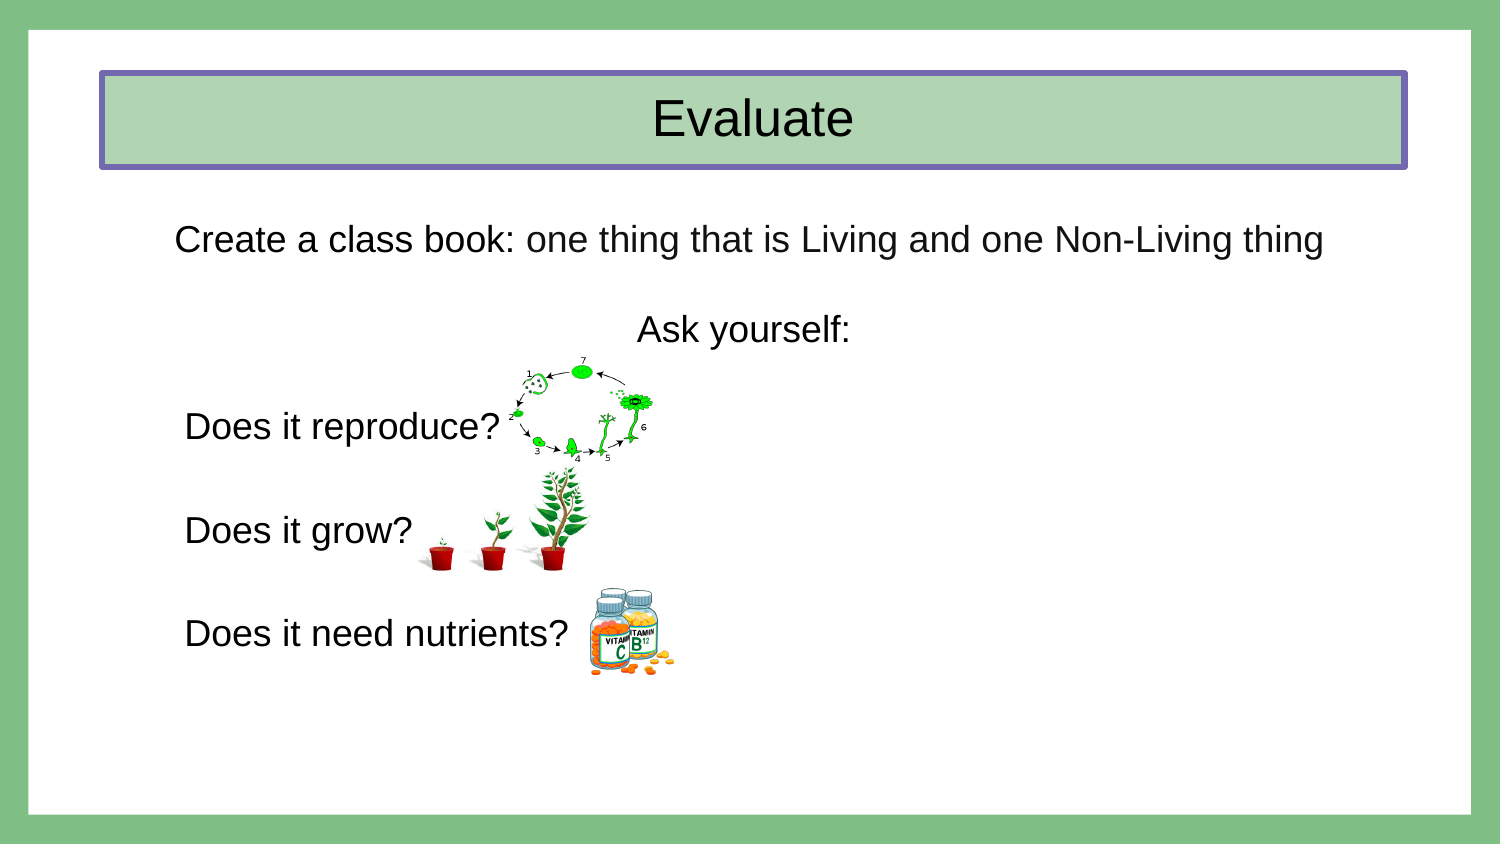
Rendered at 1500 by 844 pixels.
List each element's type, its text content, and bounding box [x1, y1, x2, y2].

picture [590, 588, 674, 675]
title Evaluate [102, 72, 1405, 167]
picture [416, 354, 653, 571]
text_box Create a class book: one thing that is Living and one Non-Living thing Ask yourself: Does it reproduce? Does it grow? Does it need nutrients? [94, 200, 1405, 669]
